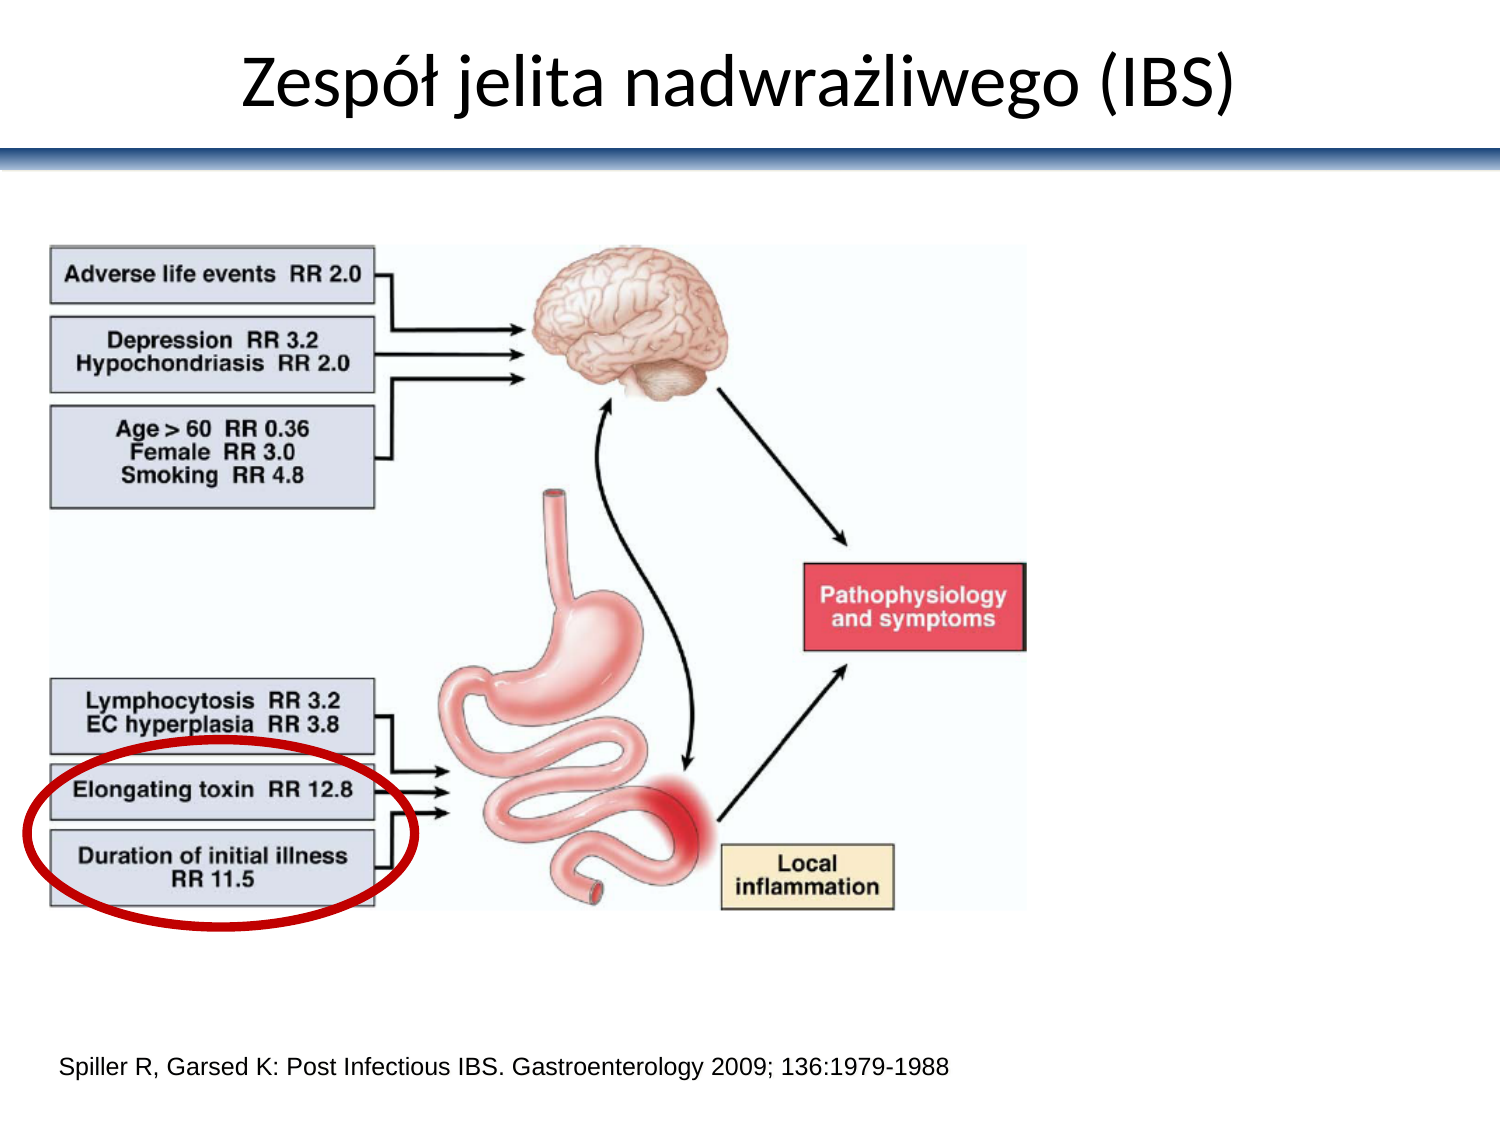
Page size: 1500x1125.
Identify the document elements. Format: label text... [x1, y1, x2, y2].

text_box [24, 802, 35, 864]
picture [40, 231, 1034, 920]
text_box Spiller R, Garsed K: Post Infectious IBS. Gastroenterology 2009; 136:1979-1988 [43, 1043, 1377, 1088]
text_box [0, 148, 1500, 170]
text_box Zespół jelita nadwrażliwego (IBS) [64, 18, 1415, 129]
